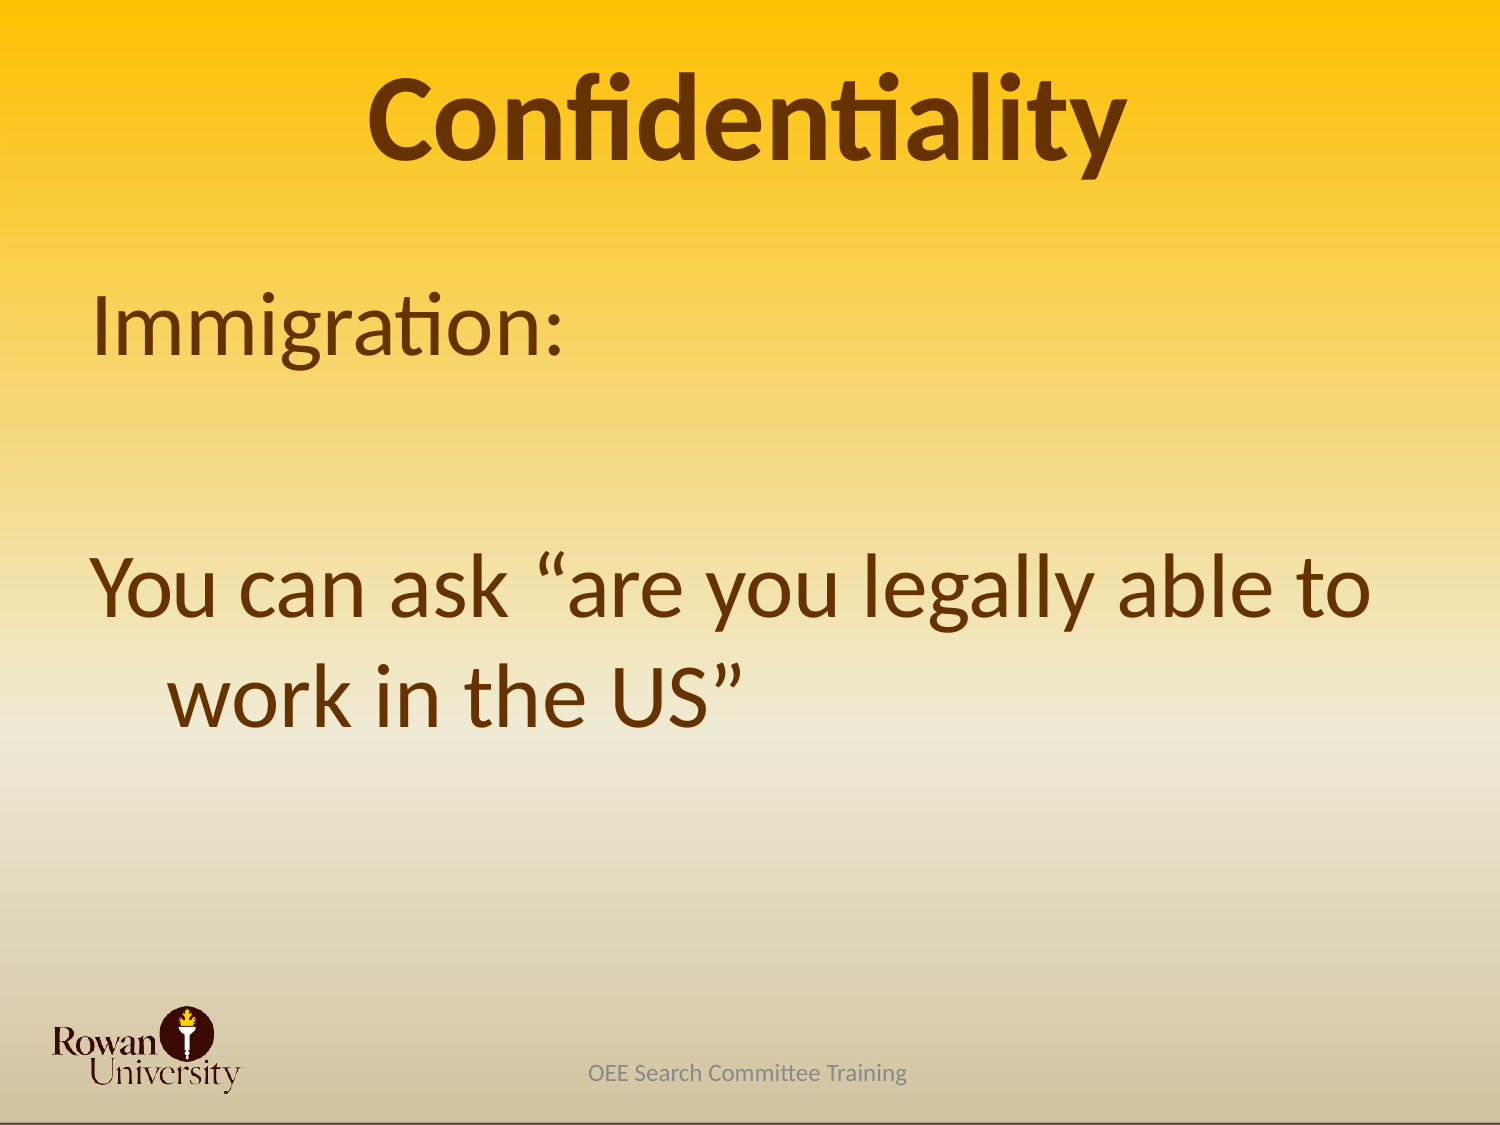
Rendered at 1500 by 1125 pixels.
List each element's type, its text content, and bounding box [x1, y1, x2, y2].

text_box Immigration: You can ask “are you legally able to work in the US” [87, 261, 1391, 746]
footer OEE Search Committee Training [586, 1060, 914, 1125]
text_box [51, 1006, 246, 1095]
title Confidentiality [365, 33, 1135, 224]
picture [0, 0, 1500, 1125]
